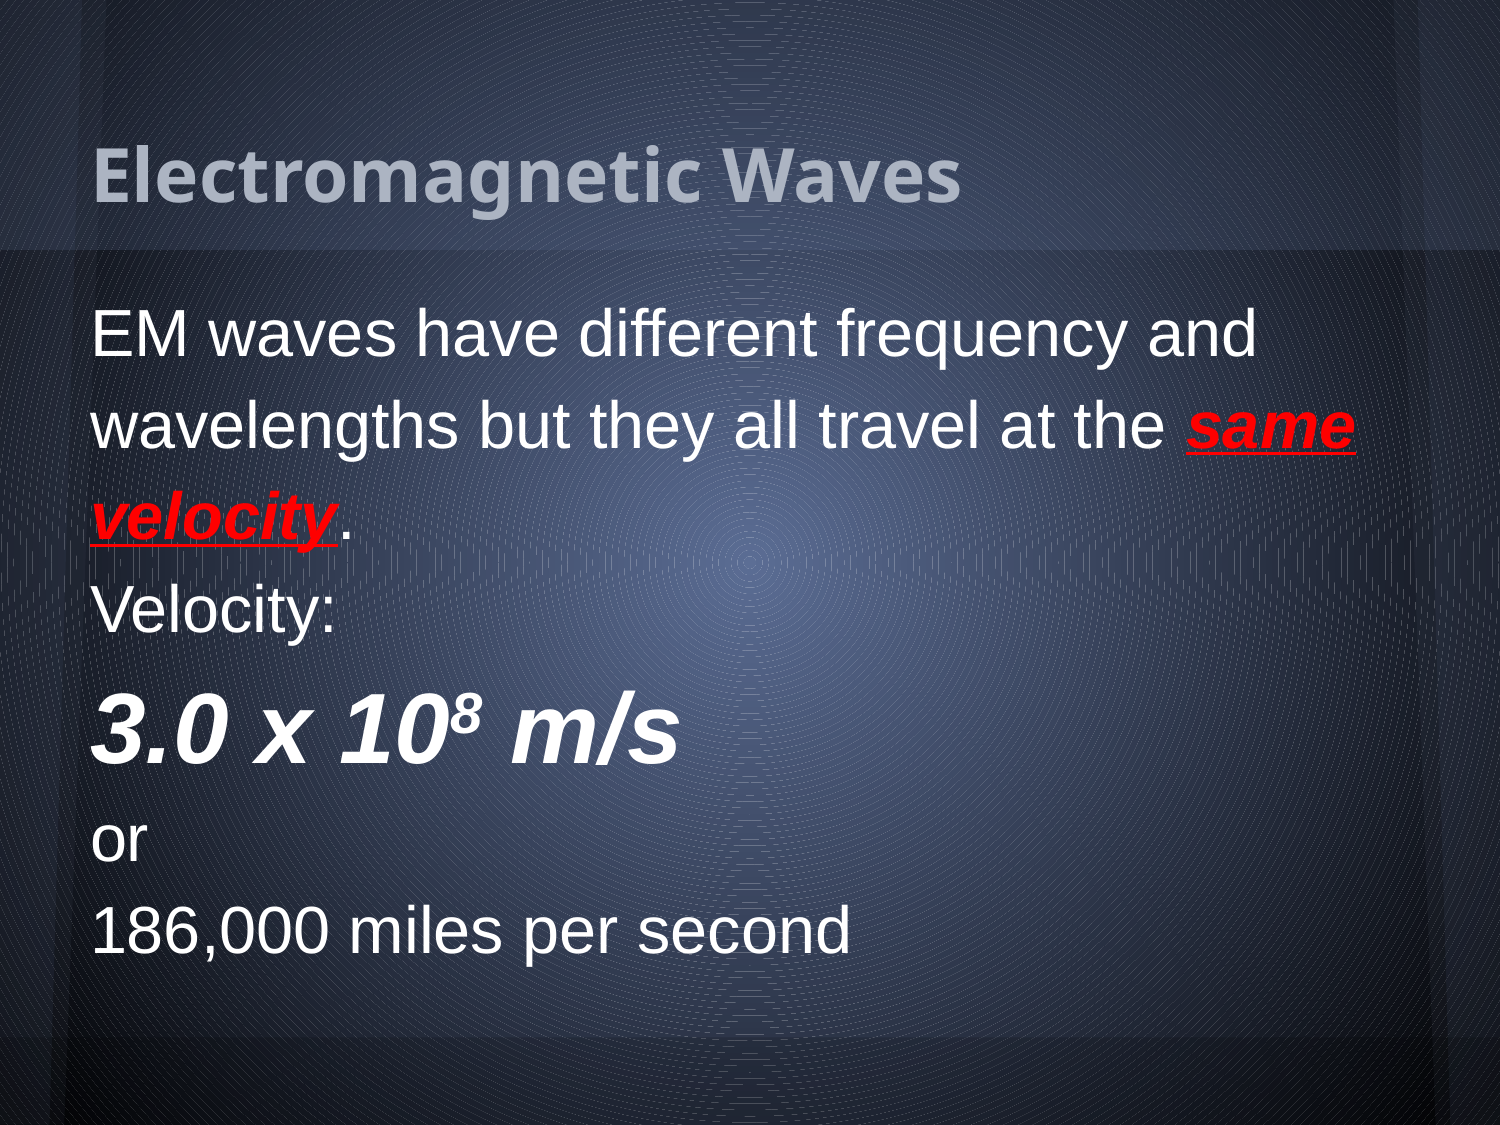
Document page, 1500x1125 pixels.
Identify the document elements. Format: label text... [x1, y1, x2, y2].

title Electromagnetic Waves [75, 45, 1425, 233]
list EM waves have different frequency and wavelengths but they all travel at the same velocity. Velocity: 3.0 x 108 m/s or 186,000 miles per second [75, 262, 1425, 1078]
